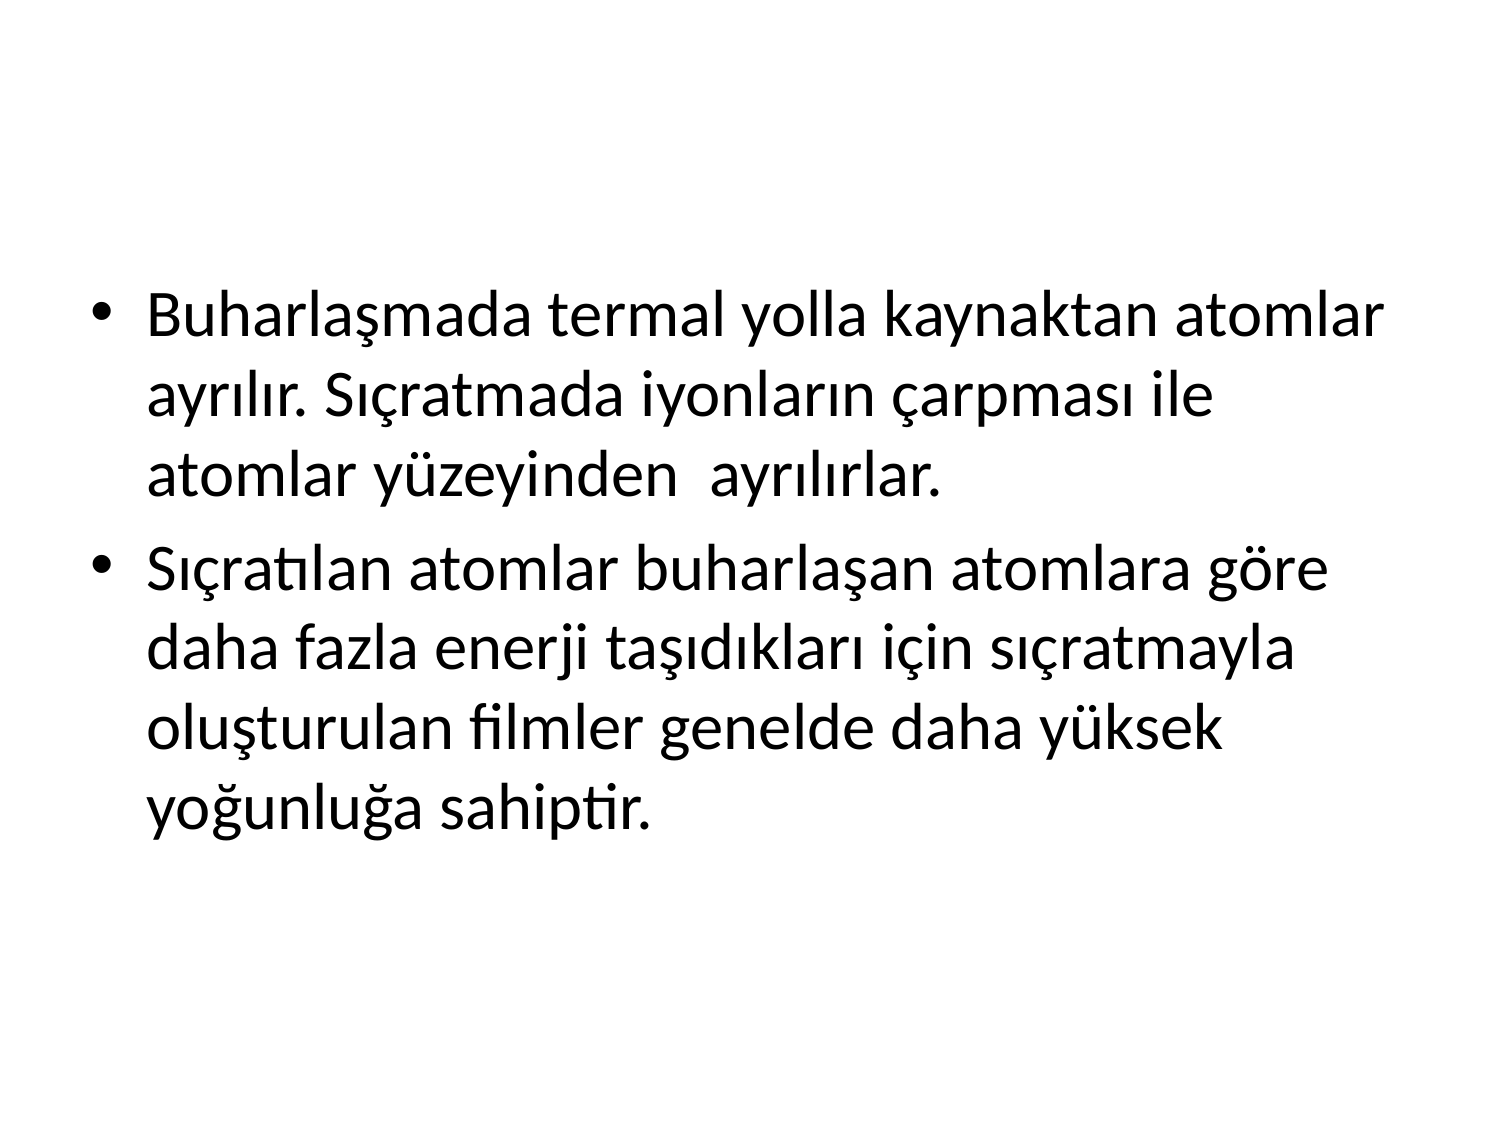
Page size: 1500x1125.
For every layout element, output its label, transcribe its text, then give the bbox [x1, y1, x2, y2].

list Buharlaşmada termal yolla kaynaktan atomlar ayrılır. Sıçratmada iyonların çarpması ile atomlar yüzeyinden ayrılırlar. Sıçratılan atomlar buharlaşan atomlara göre daha fazla enerji taşıdıkları için sıçratmayla oluşturulan filmler genelde daha yüksek yoğunluğa sahiptir. [75, 262, 1425, 1005]
